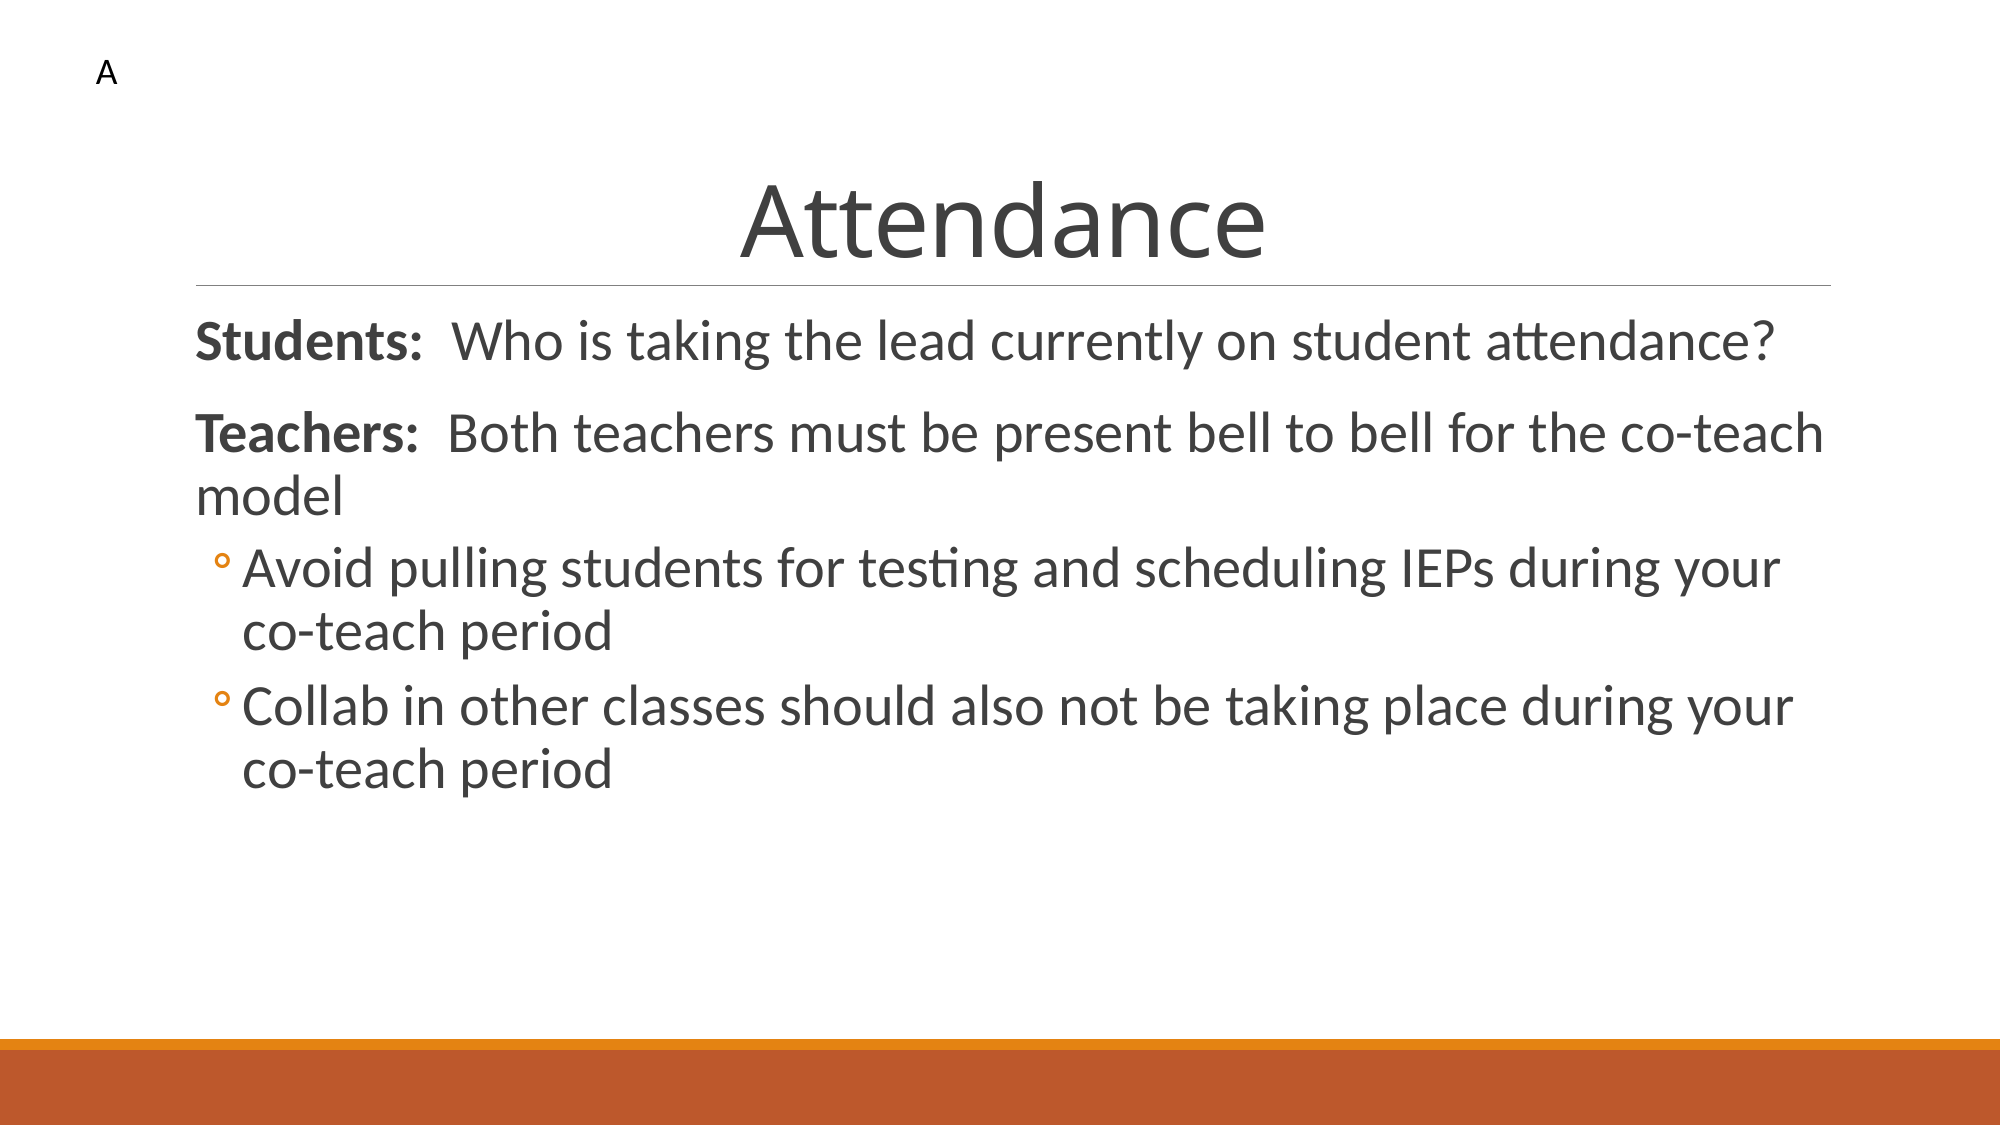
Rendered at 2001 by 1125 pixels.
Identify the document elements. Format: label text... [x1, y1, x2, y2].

list Students: Who is taking the lead currently on student attendance? Teachers: Both teachers must be present bell to bell for the co-teach model Avoid pulling students for testing and scheduling IEPs during your co-teach period Collab in other classes should also not be taking place during your co-teach period [180, 302, 1830, 963]
text_box A [80, 39, 160, 100]
title Attendance [180, 47, 1830, 285]
